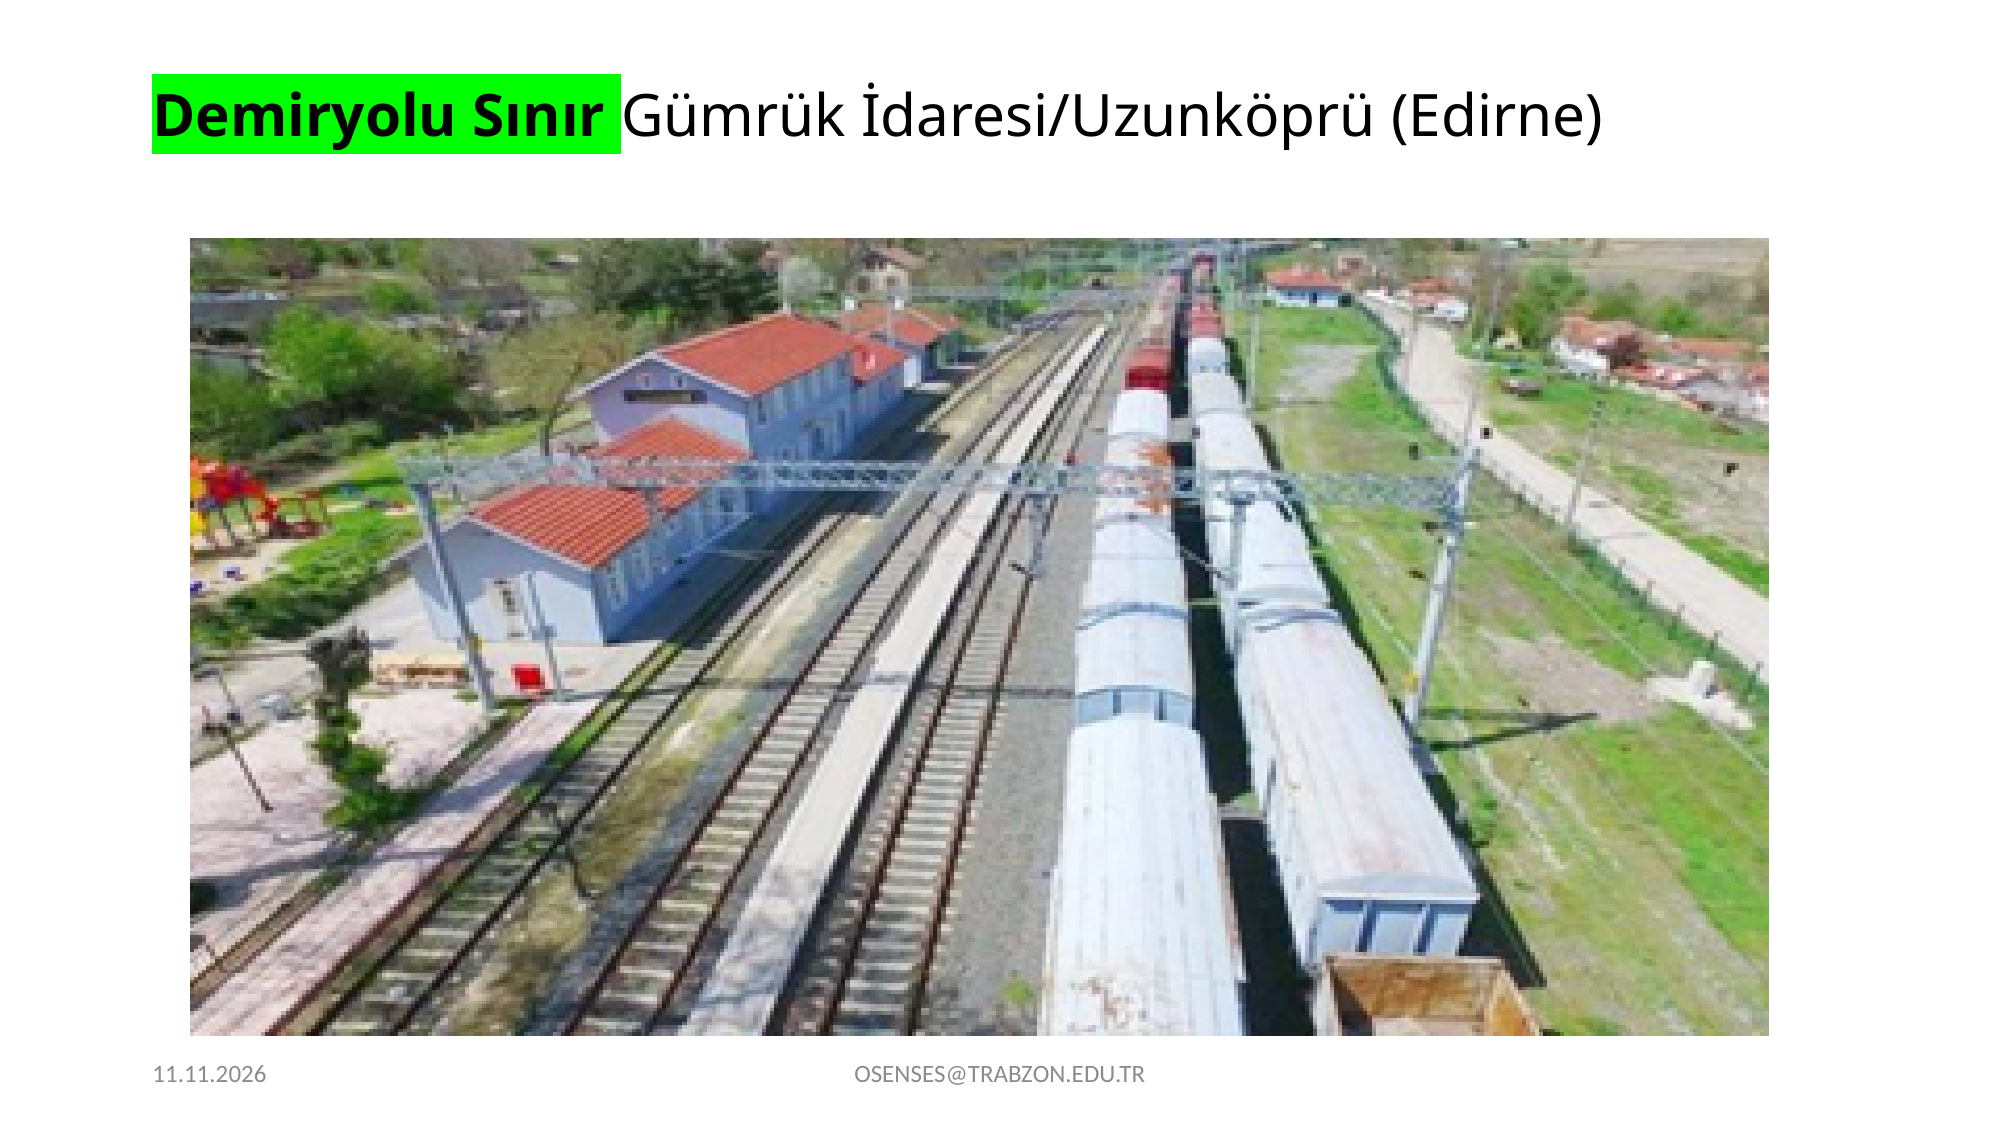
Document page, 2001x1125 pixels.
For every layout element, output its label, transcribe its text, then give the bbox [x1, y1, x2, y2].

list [190, 238, 1769, 1036]
footer OSENSES@TRABZON.EDU.TR [662, 1042, 1338, 1103]
title Demiryolu Sınır Gümrük İdaresi/Uzunköprü (Edirne) [137, 59, 1863, 176]
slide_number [137, 1042, 588, 1103]
